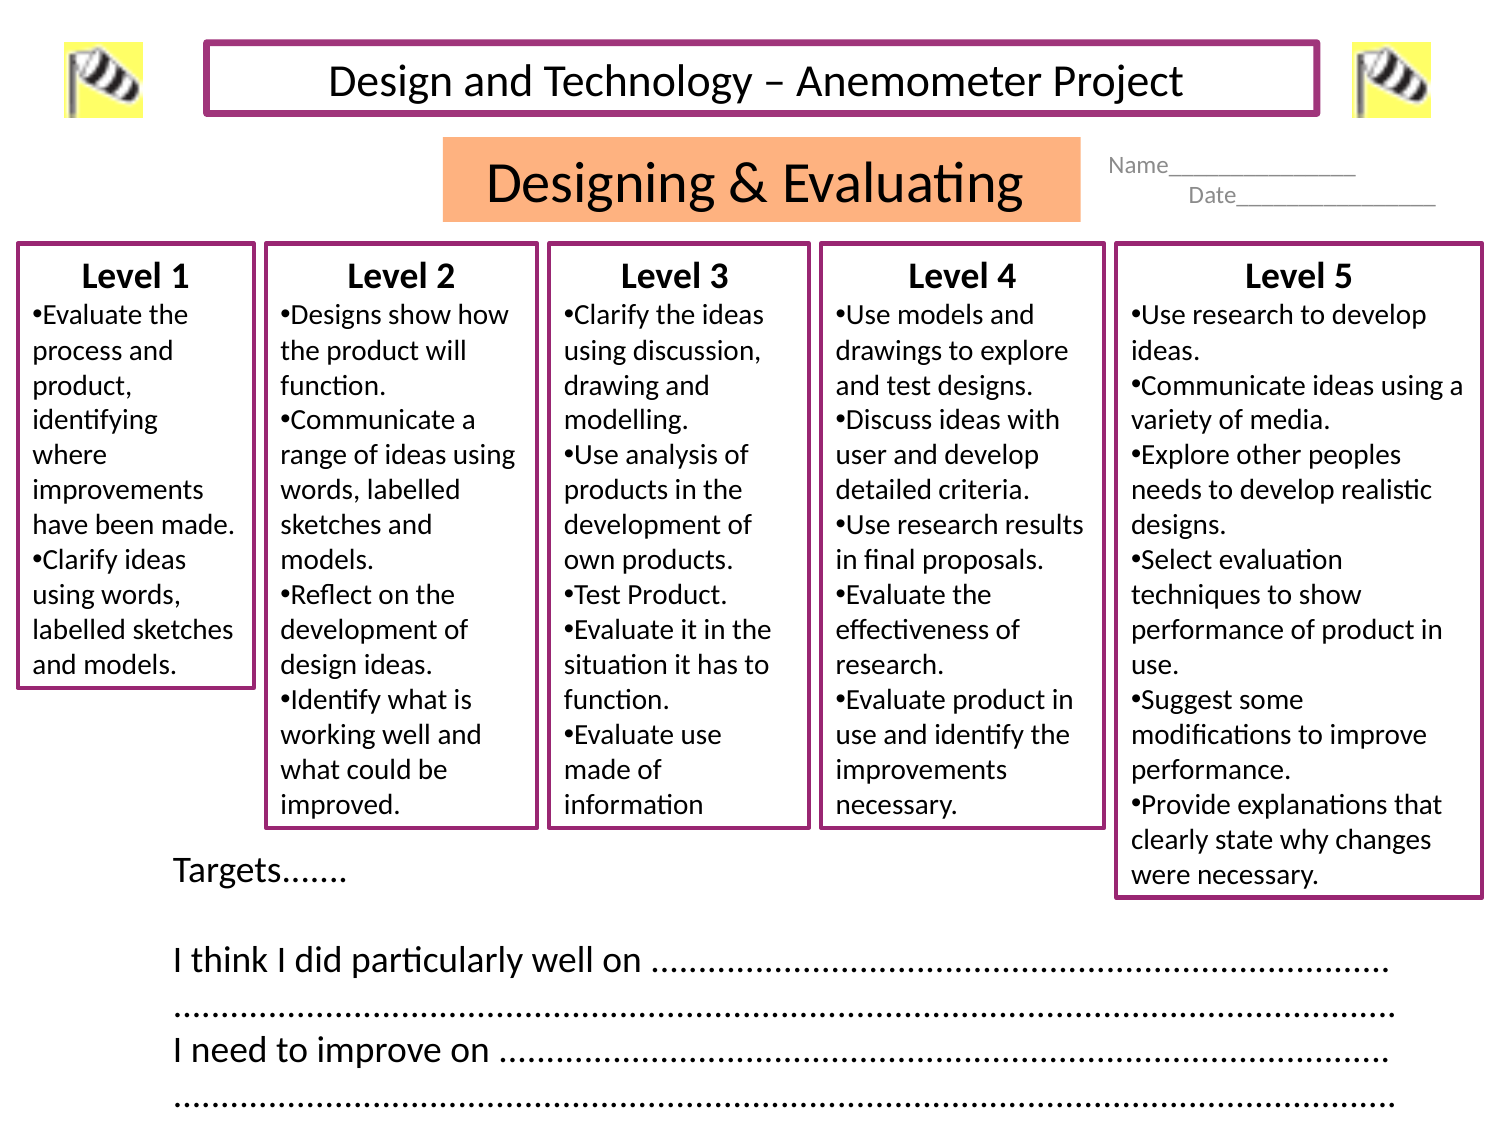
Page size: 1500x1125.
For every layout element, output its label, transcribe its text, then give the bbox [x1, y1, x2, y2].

text_box Level 2 Designs show how the product will function. Communicate a range of ideas using words, labelled sketches and models. Reflect on the development of design ideas. Identify what is working well and what could be improved. [264, 241, 539, 830]
text_box Level 4 Use models and drawings to explore and test designs. Discuss ideas with user and develop detailed criteria. Use research results in final proposals. Evaluate the effectiveness of research. Evaluate product in use and identify the improvements necessary. [819, 241, 1106, 830]
footer Name_______________ Date________________ [1092, 137, 1459, 220]
text_box Design and Technology – Anemometer Project [206, 42, 1317, 114]
text_box Designing & Evaluating [442, 137, 1081, 222]
text_box Level 5 Use research to develop ideas. Communicate ideas using a variety of media. Explore other peoples needs to develop realistic designs. Select evaluation techniques to show performance of product in use. Suggest some modifications to improve performance. Provide explanations that clearly state why changes were necessary. [1114, 241, 1484, 900]
text_box Level 1 Evaluate the process and product, identifying where improvements have been made. Clarify ideas using words, labelled sketches and models. [16, 241, 256, 690]
picture [1352, 42, 1431, 118]
picture [64, 42, 143, 118]
text_box Level 3 Clarify the ideas using discussion, drawing and modelling. Use analysis of products in the development of own products. Test Product. Evaluate it in the situation it has to function. Evaluate use made of information [547, 241, 811, 830]
text_box Targets....... I think I did particularly well on .............................................................................. ................................................................................................................................. I need to improve on .............................................................................................. ................................................................................................................................. [158, 837, 1414, 1122]
